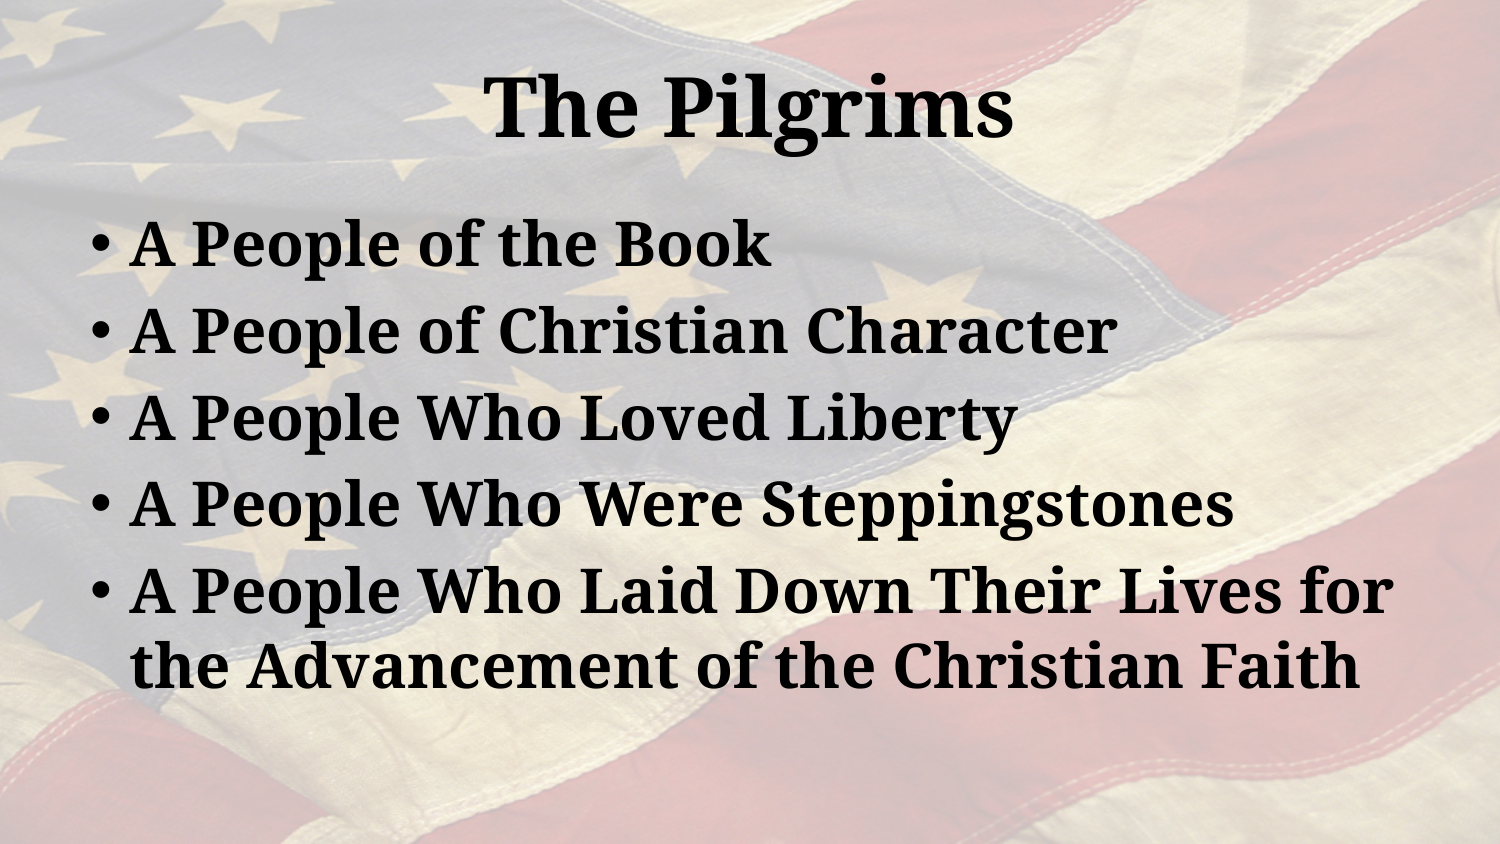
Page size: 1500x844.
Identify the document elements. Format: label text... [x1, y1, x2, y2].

list A People of the Book A People of Christian Character A People Who Loved Liberty A People Who Were Steppingstones A People Who Laid Down Their Lives for the Advancement of the Christian Faith [75, 196, 1425, 754]
title The Pilgrims [75, 33, 1425, 175]
